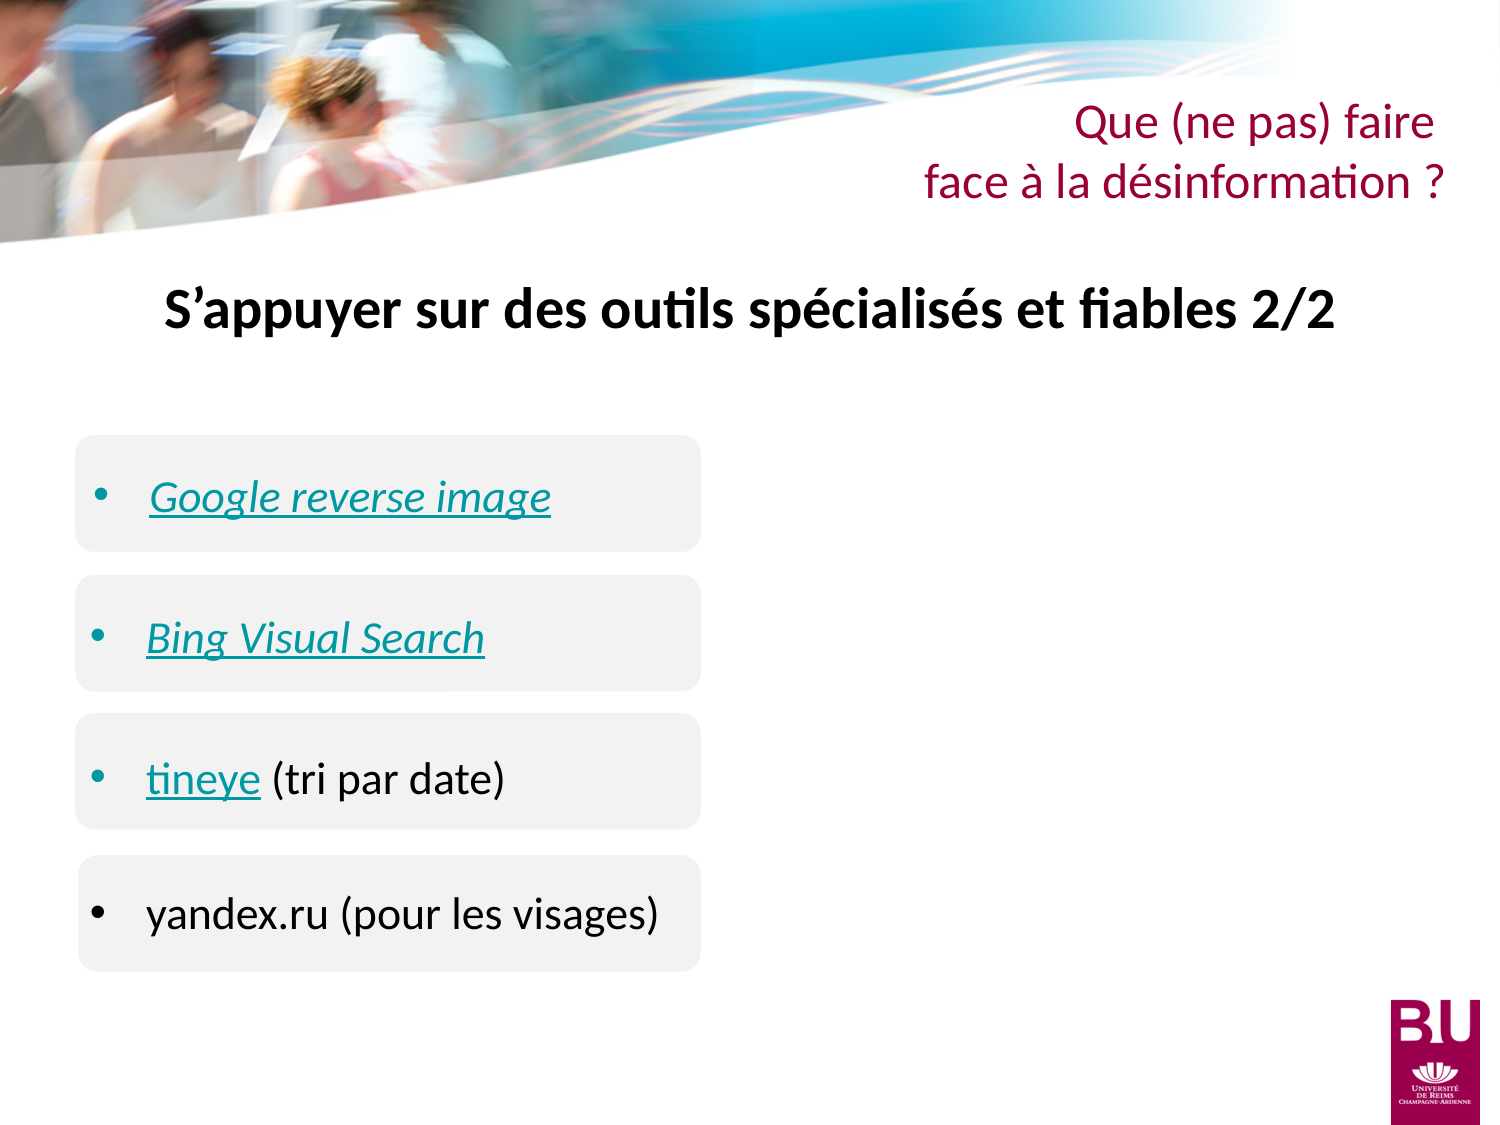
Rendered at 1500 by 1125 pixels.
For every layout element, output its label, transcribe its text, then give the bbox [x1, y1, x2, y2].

text_box [72, 433, 704, 554]
text_box [76, 853, 703, 974]
text_box tineye (tri par date) [75, 741, 690, 811]
picture [0, 0, 1500, 1125]
text_box [73, 572, 704, 694]
text_box Google reverse image [78, 459, 705, 529]
text_box [72, 710, 703, 832]
text_box yandex.ru (pour les visages) [75, 876, 701, 947]
text_box Bing Visual Search [75, 600, 690, 670]
list S’appuyer sur des outils spécialisés et fiables 2/2 [75, 262, 1425, 380]
text_box Que (ne pas) faire face à la désinformation ? [112, 90, 1463, 207]
